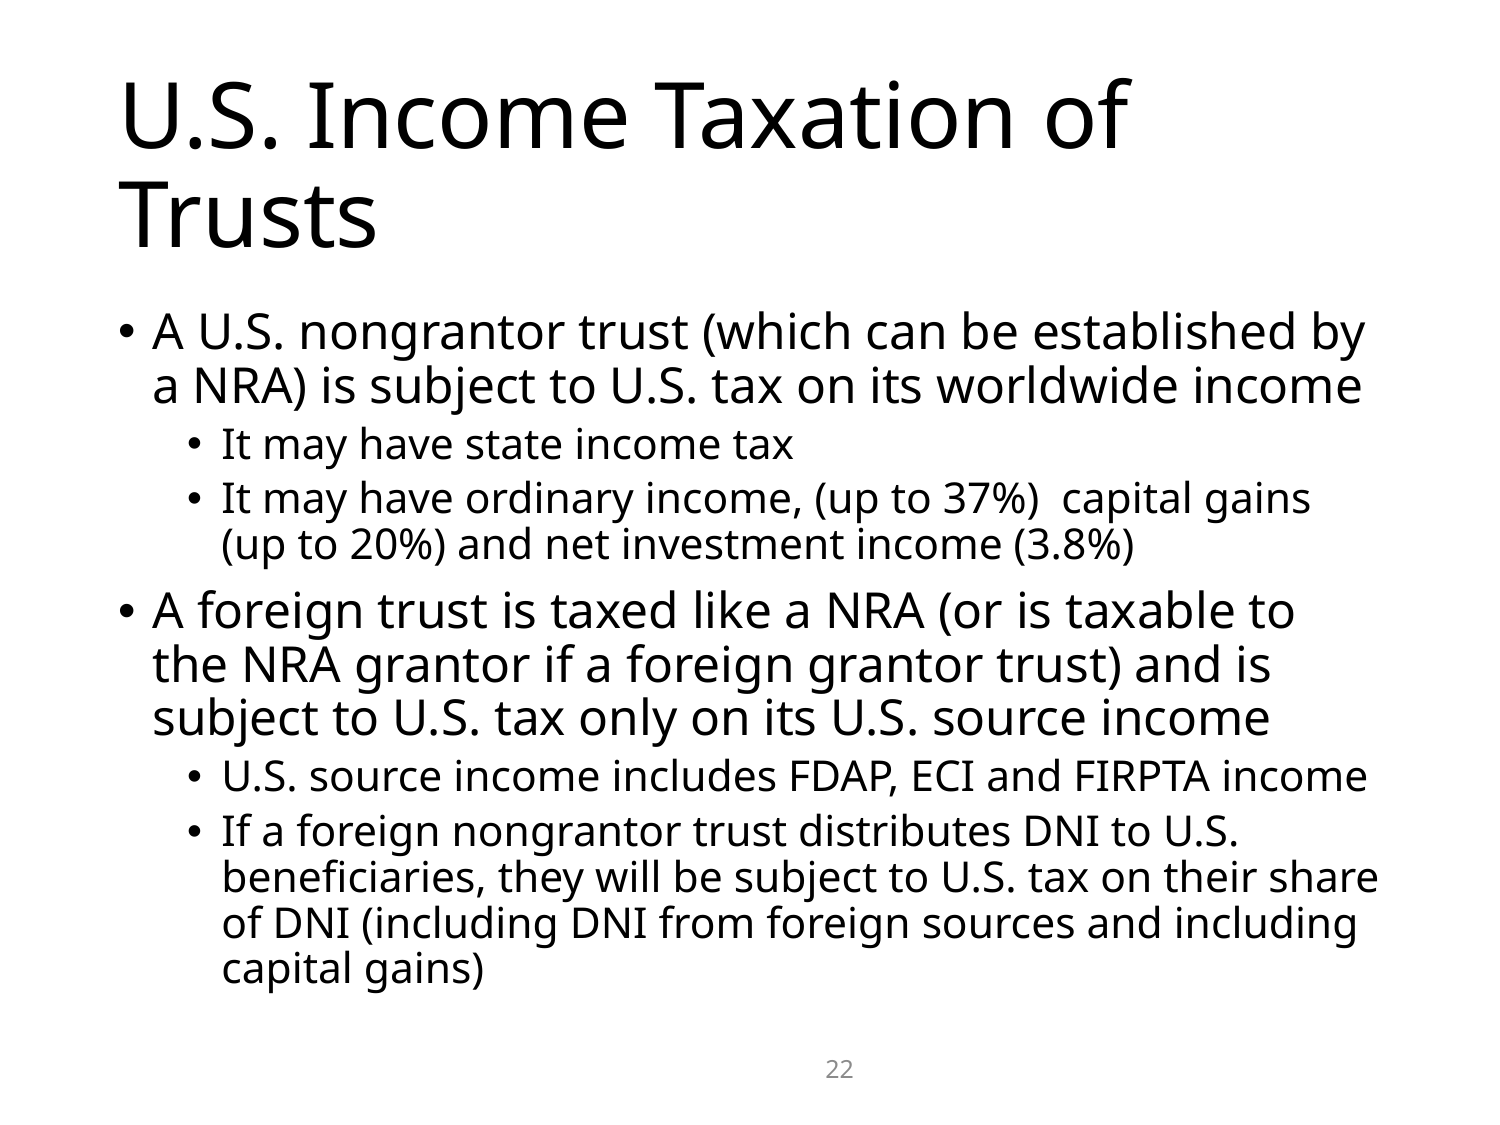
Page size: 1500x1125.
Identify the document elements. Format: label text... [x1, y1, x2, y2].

title U.S. Income Taxation of Trusts [103, 59, 1397, 278]
slide_number 22 [531, 1040, 869, 1101]
list A U.S. nongrantor trust (which can be established by a NRA) is subject to U.S. tax on its worldwide income It may have state income tax It may have ordinary income, (up to 37%) capital gains (up to 20%) and net investment income (3.8%) A foreign trust is taxed like a NRA (or is taxable to the NRA grantor if a foreign grantor trust) and is subject to U.S. tax only on its U.S. source income U.S. source income includes FDAP, ECI and FIRPTA income If a foreign nongrantor trust distributes DNI to U.S. beneficiaries, they will be subject to U.S. tax on their share of DNI (including DNI from foreign sources and including capital gains) [103, 299, 1397, 1014]
